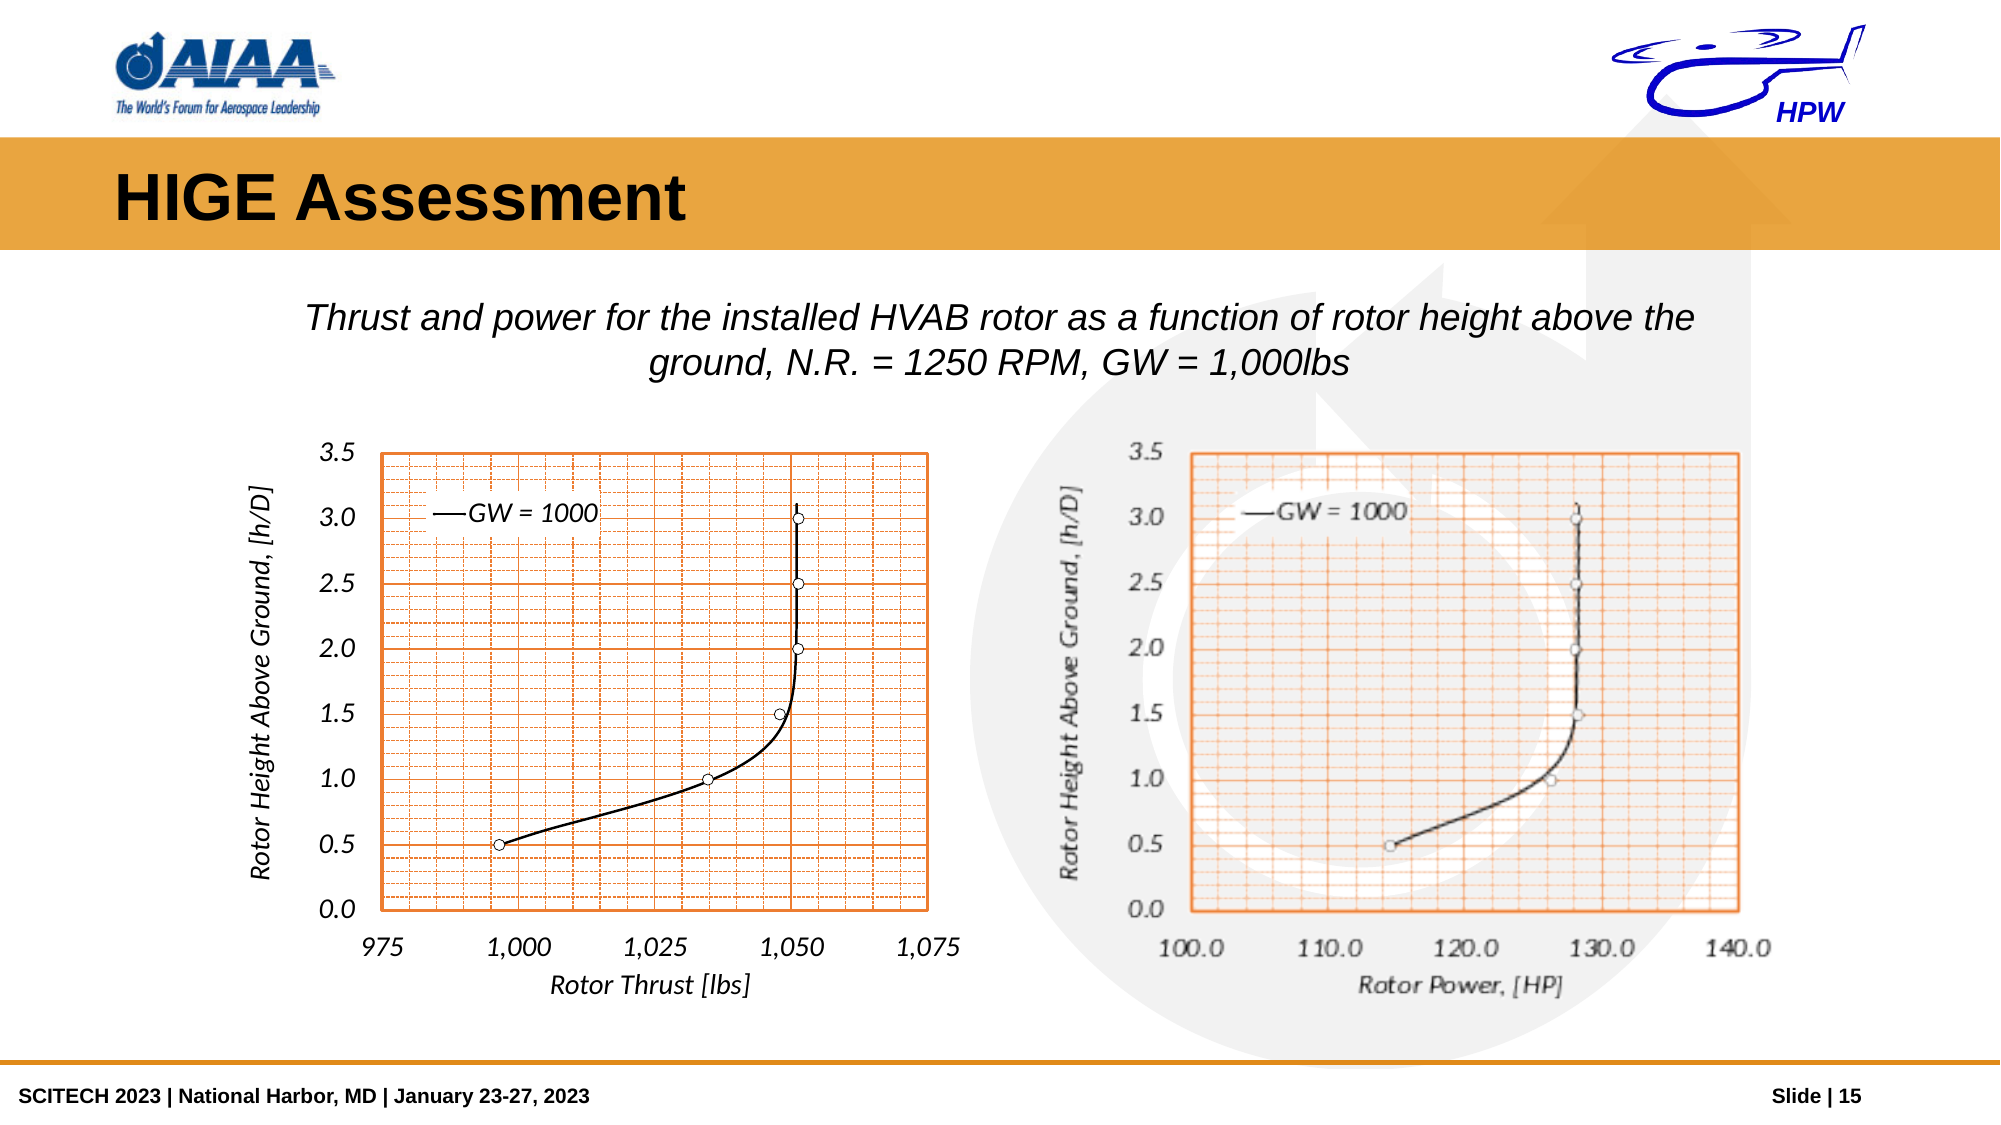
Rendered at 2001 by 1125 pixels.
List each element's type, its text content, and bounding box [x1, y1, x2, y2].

title HIGE Assessment [100, 137, 1900, 250]
picture [219, 427, 971, 1005]
picture [1607, 23, 1870, 118]
picture [100, 2, 344, 125]
picture [1029, 427, 1781, 1005]
text_box Thrust and power for the installed HVAB rotor as a function of rotor height above the ground, N.R. = 1250 RPM, GW = 1,000lbs [264, 285, 1735, 391]
